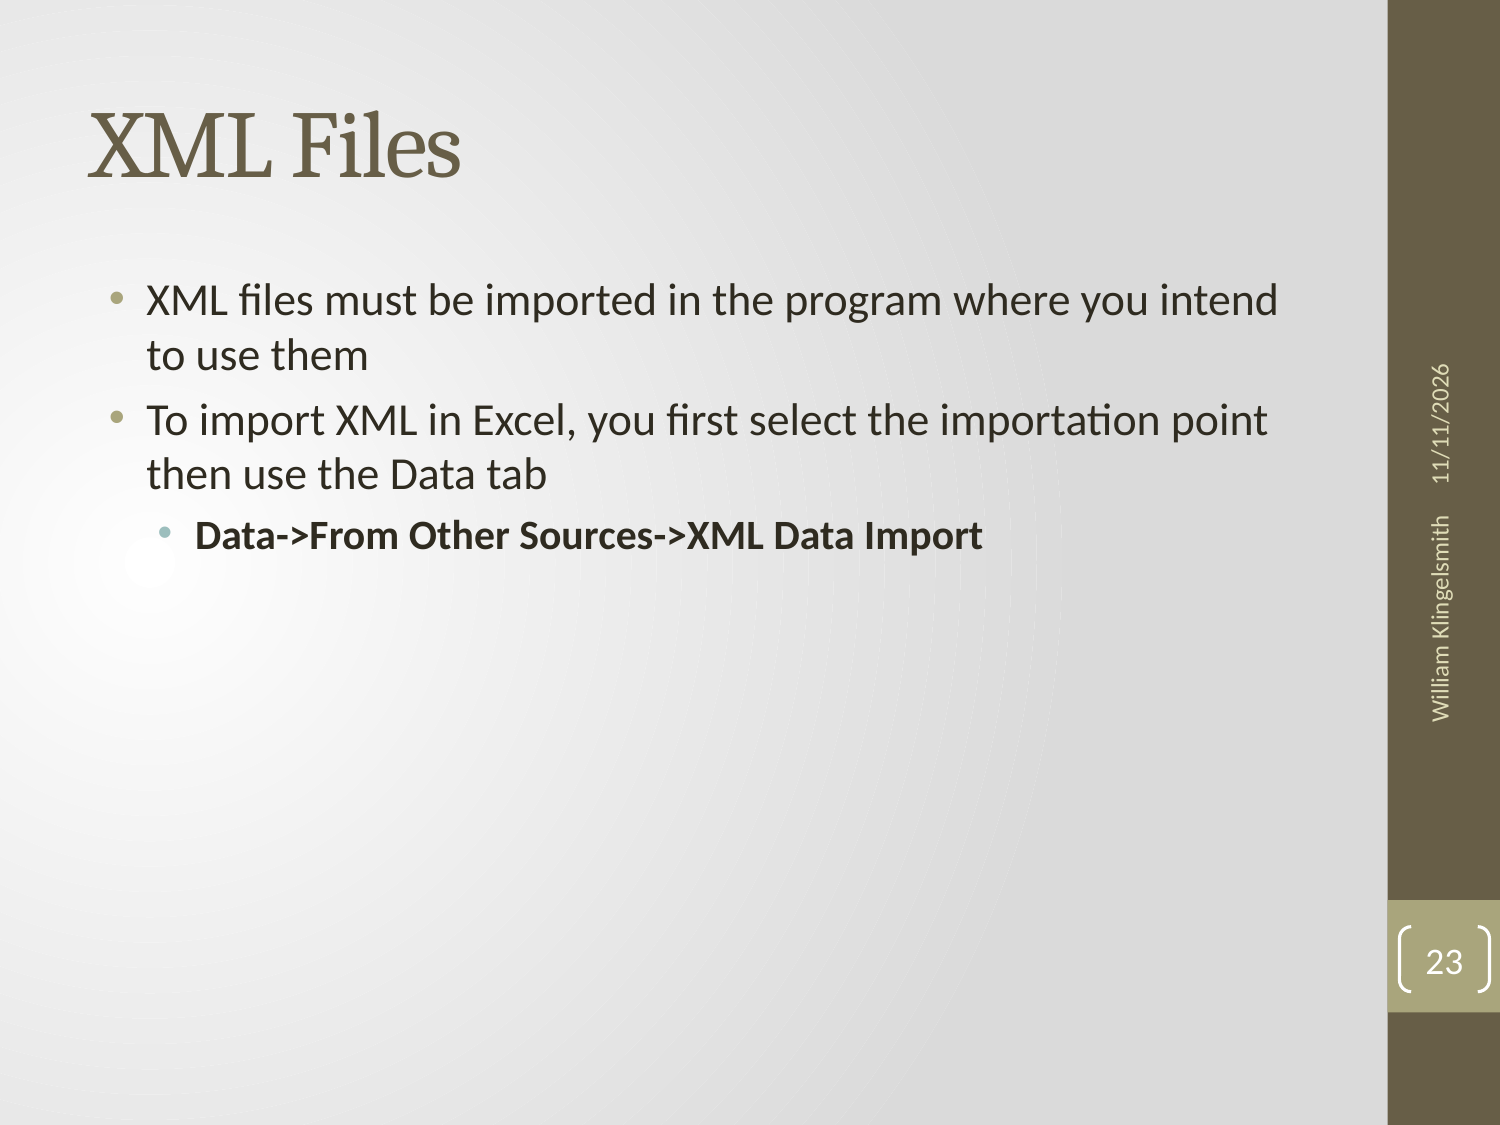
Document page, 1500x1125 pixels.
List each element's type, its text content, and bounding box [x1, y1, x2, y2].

footer William Klingelsmith [1408, 500, 1469, 889]
title XML Files [75, 45, 1325, 233]
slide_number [1408, 100, 1469, 500]
list XML files must be imported in the program where you intend to use them To import XML in Excel, you first select the importation point then use the Data tab Data->From Other Sources->XML Data Import [75, 262, 1325, 1050]
slide_number 23 [1397, 925, 1492, 994]
